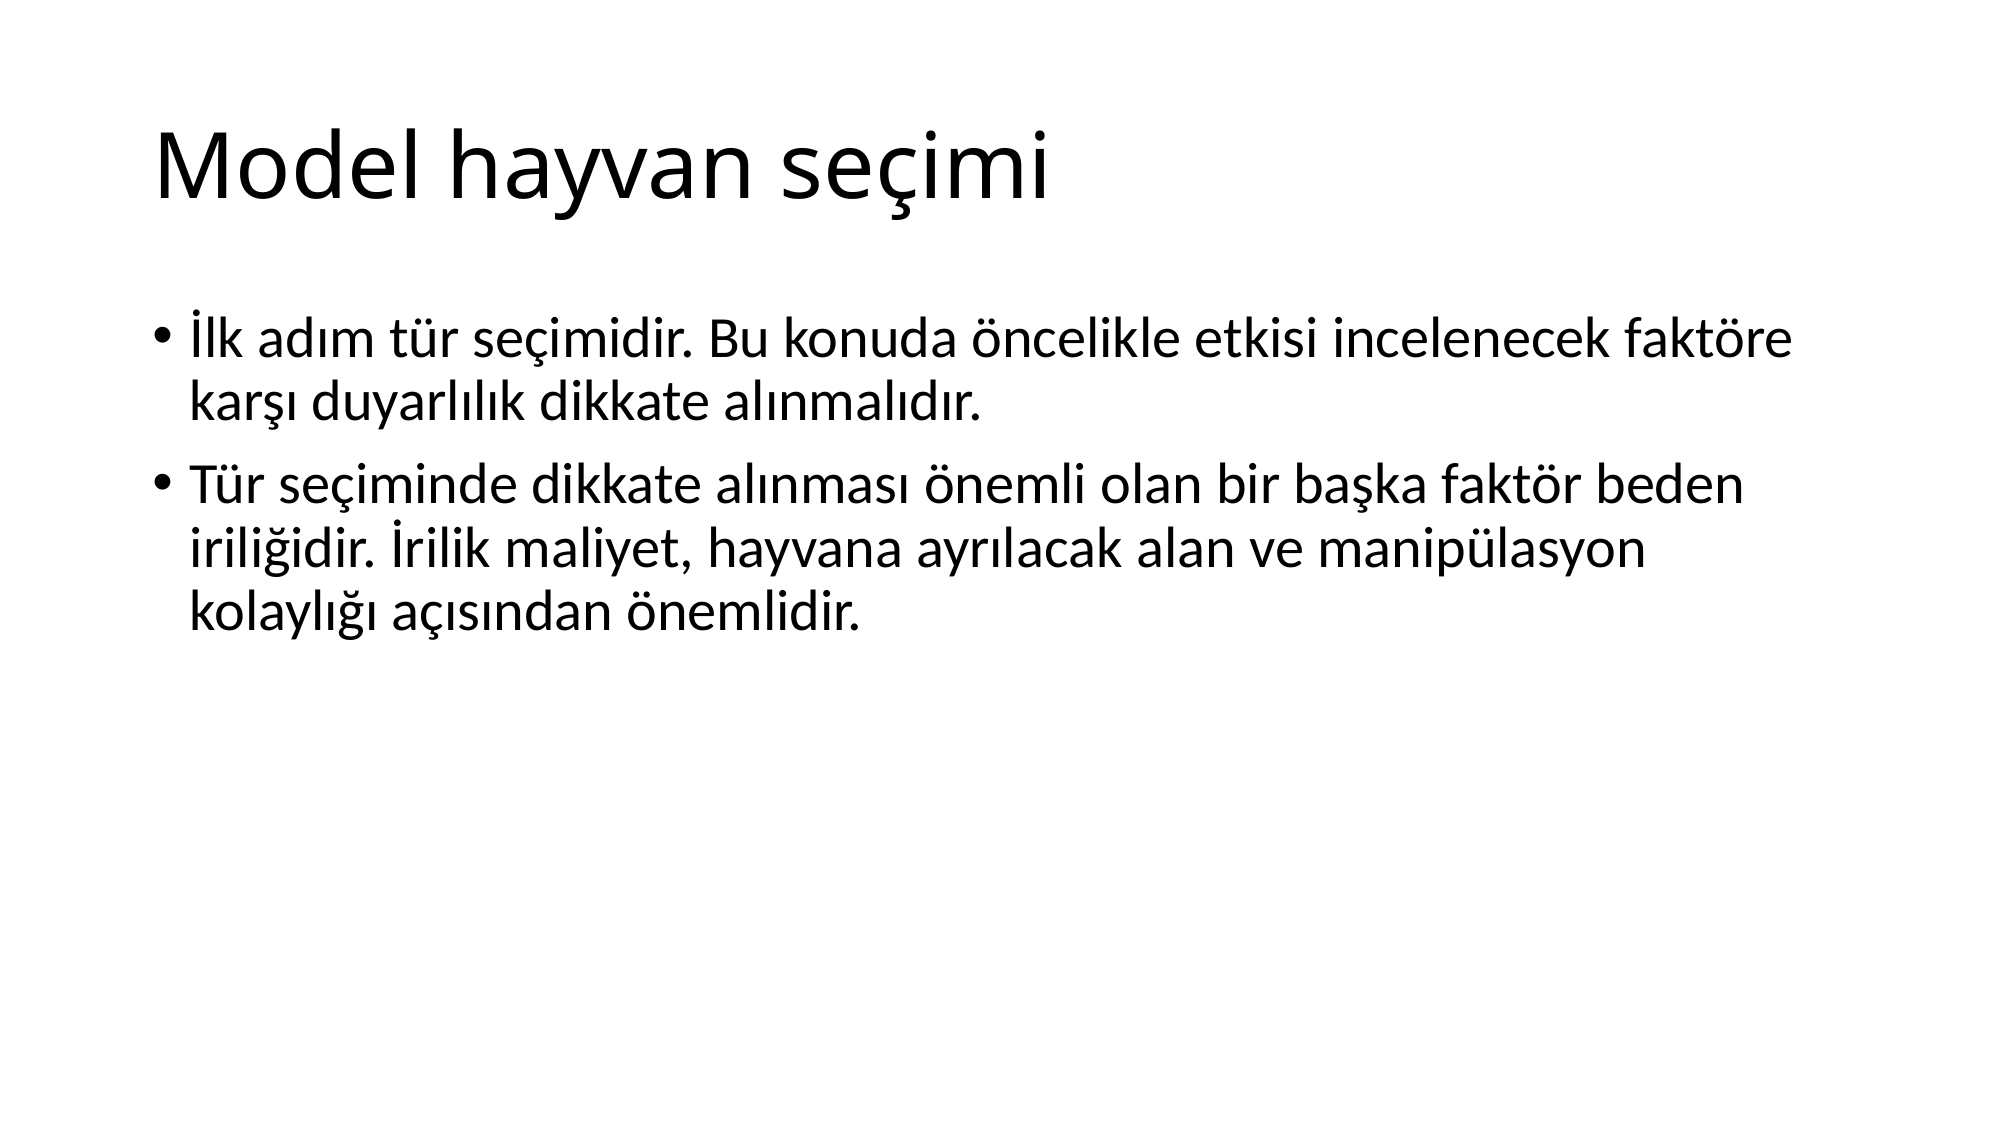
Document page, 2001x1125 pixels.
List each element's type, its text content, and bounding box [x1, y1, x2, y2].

list İlk adım tür seçimidir. Bu konuda öncelikle etkisi incelenecek faktöre karşı duyarlılık dikkate alınmalıdır. Tür seçiminde dikkate alınması önemli olan bir başka faktör beden iriliğidir. İrilik maliyet, hayvana ayrılacak alan ve manipülasyon kolaylığı açısından önemlidir. [137, 299, 1863, 1014]
title Model hayvan seçimi [137, 59, 1863, 278]
